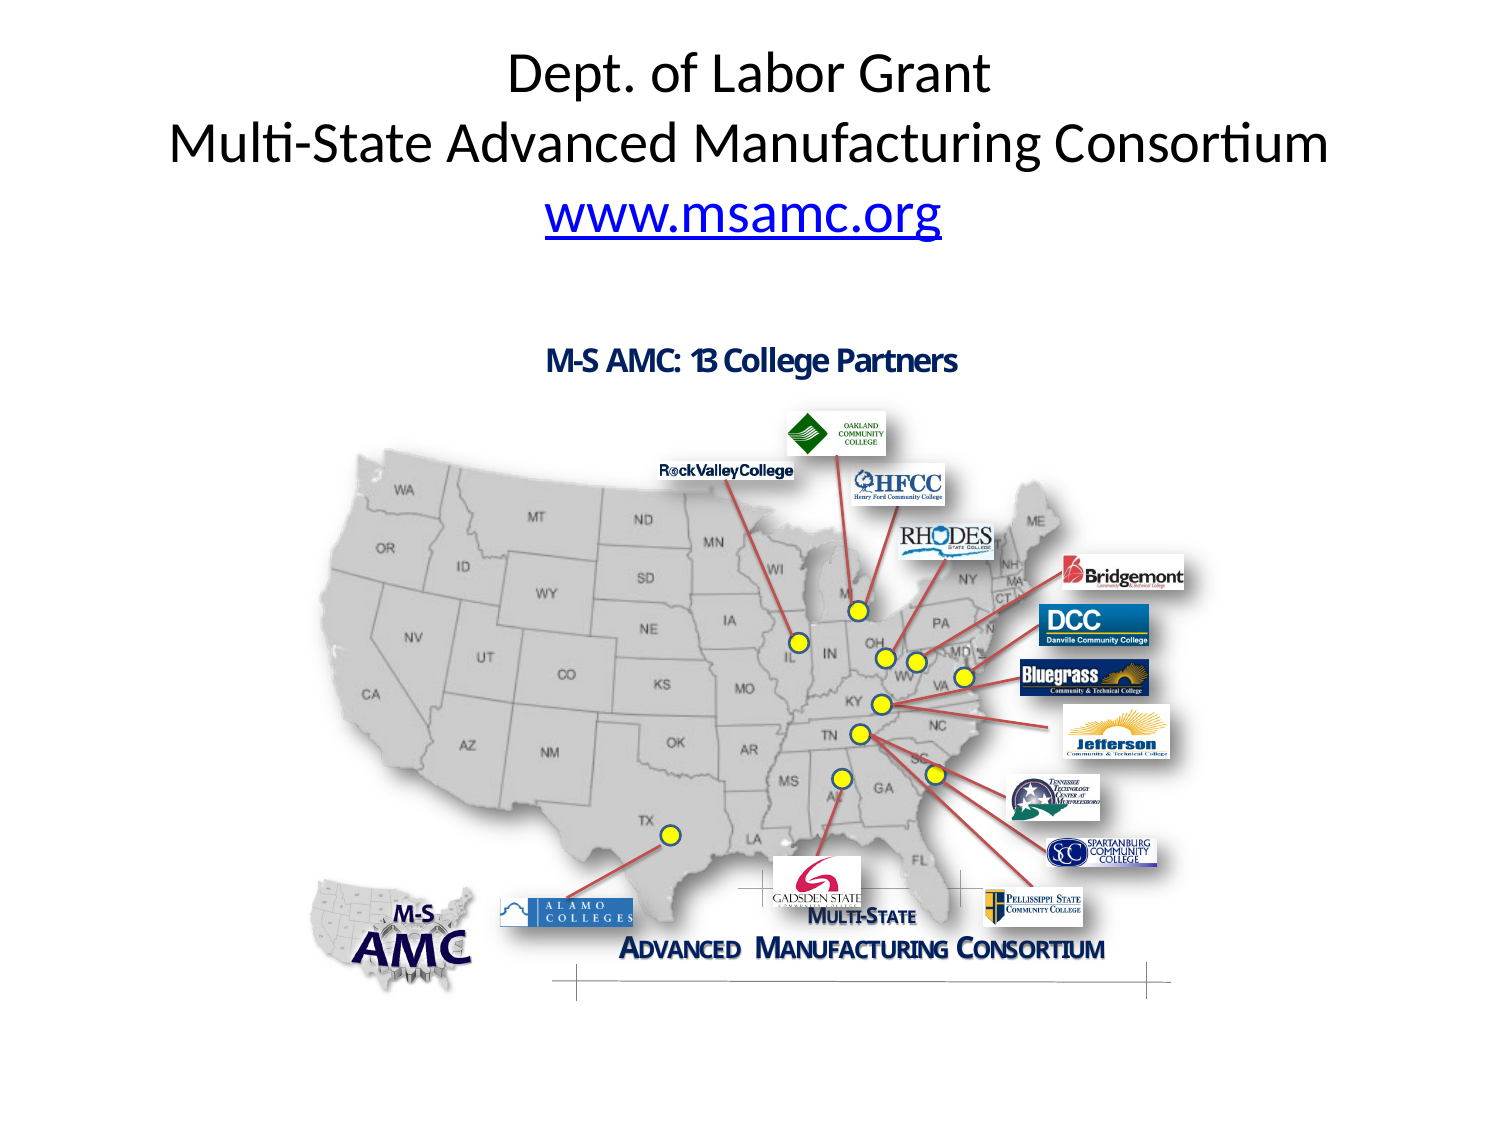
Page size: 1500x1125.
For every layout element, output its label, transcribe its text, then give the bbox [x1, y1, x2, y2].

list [254, 299, 1246, 1043]
title Dept. of Labor Grant Multi-State Advanced Manufacturing Consortium www.msamc.org [75, 45, 1425, 233]
